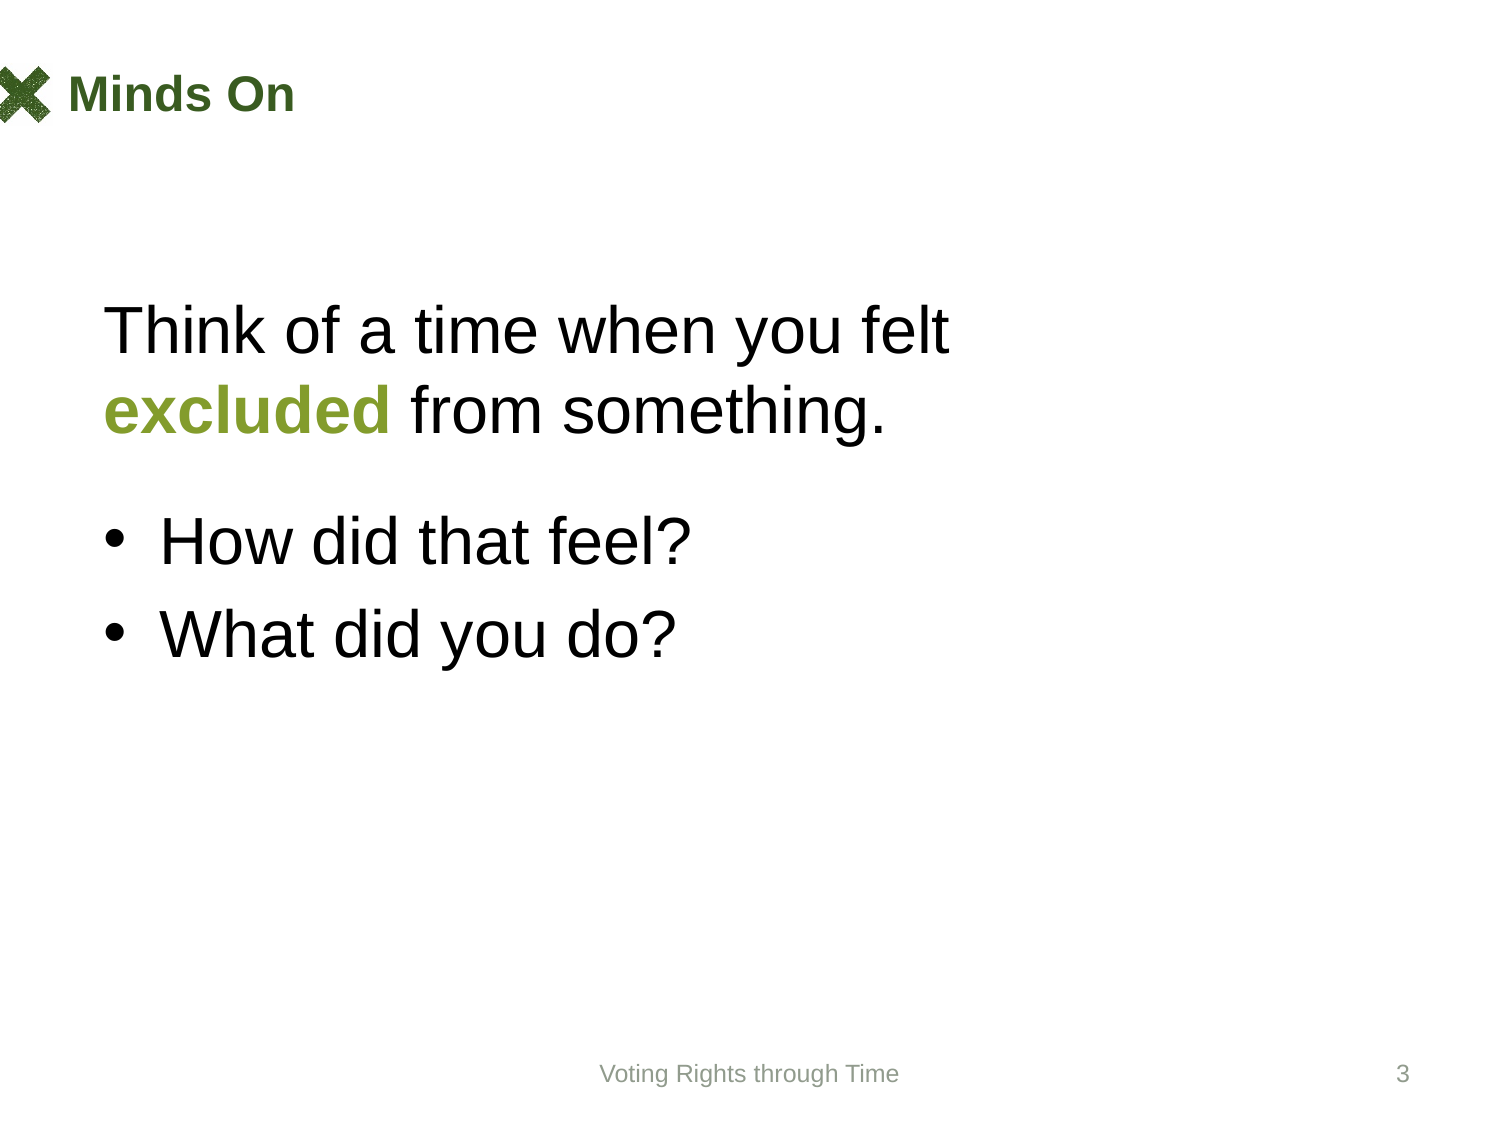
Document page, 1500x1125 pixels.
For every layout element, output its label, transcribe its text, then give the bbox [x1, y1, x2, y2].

slide_number 3 [1074, 1042, 1425, 1103]
text_box Minds On [53, 54, 1388, 130]
picture [0, 62, 54, 126]
footer Voting Rights through Time [512, 1042, 988, 1103]
list Think of a time when you felt excluded from something. How did that feel? What did you do? [88, 278, 1439, 1005]
